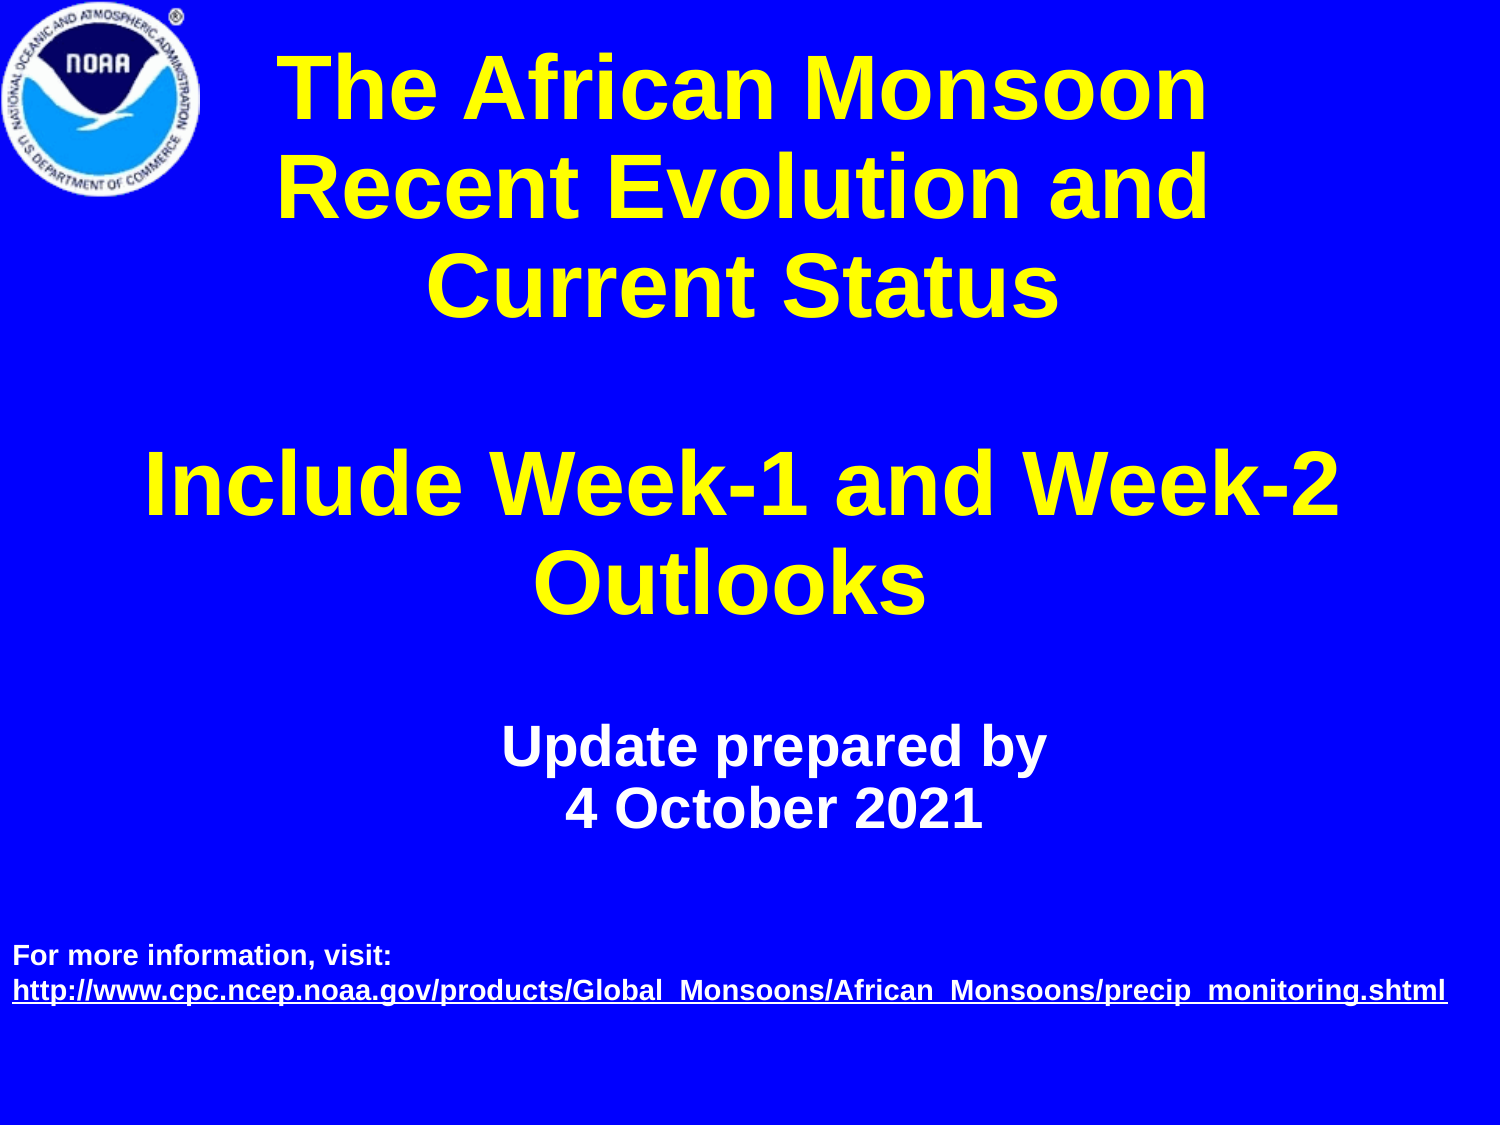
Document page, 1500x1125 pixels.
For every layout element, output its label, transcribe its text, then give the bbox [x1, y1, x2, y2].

picture [0, 0, 200, 200]
title The African Monsoon Recent Evolution and Current Status Include Week-1 and Week-2 Outlooks [112, 37, 1376, 638]
text_box Update prepared by 4 October 2021 [275, 708, 1275, 849]
text_box For more information, visit: http://www.cpc.ncep.noaa.gov/products/Global_Monsoons/African_Monsoons/precip_monitoring.shtml [0, 929, 1471, 1014]
